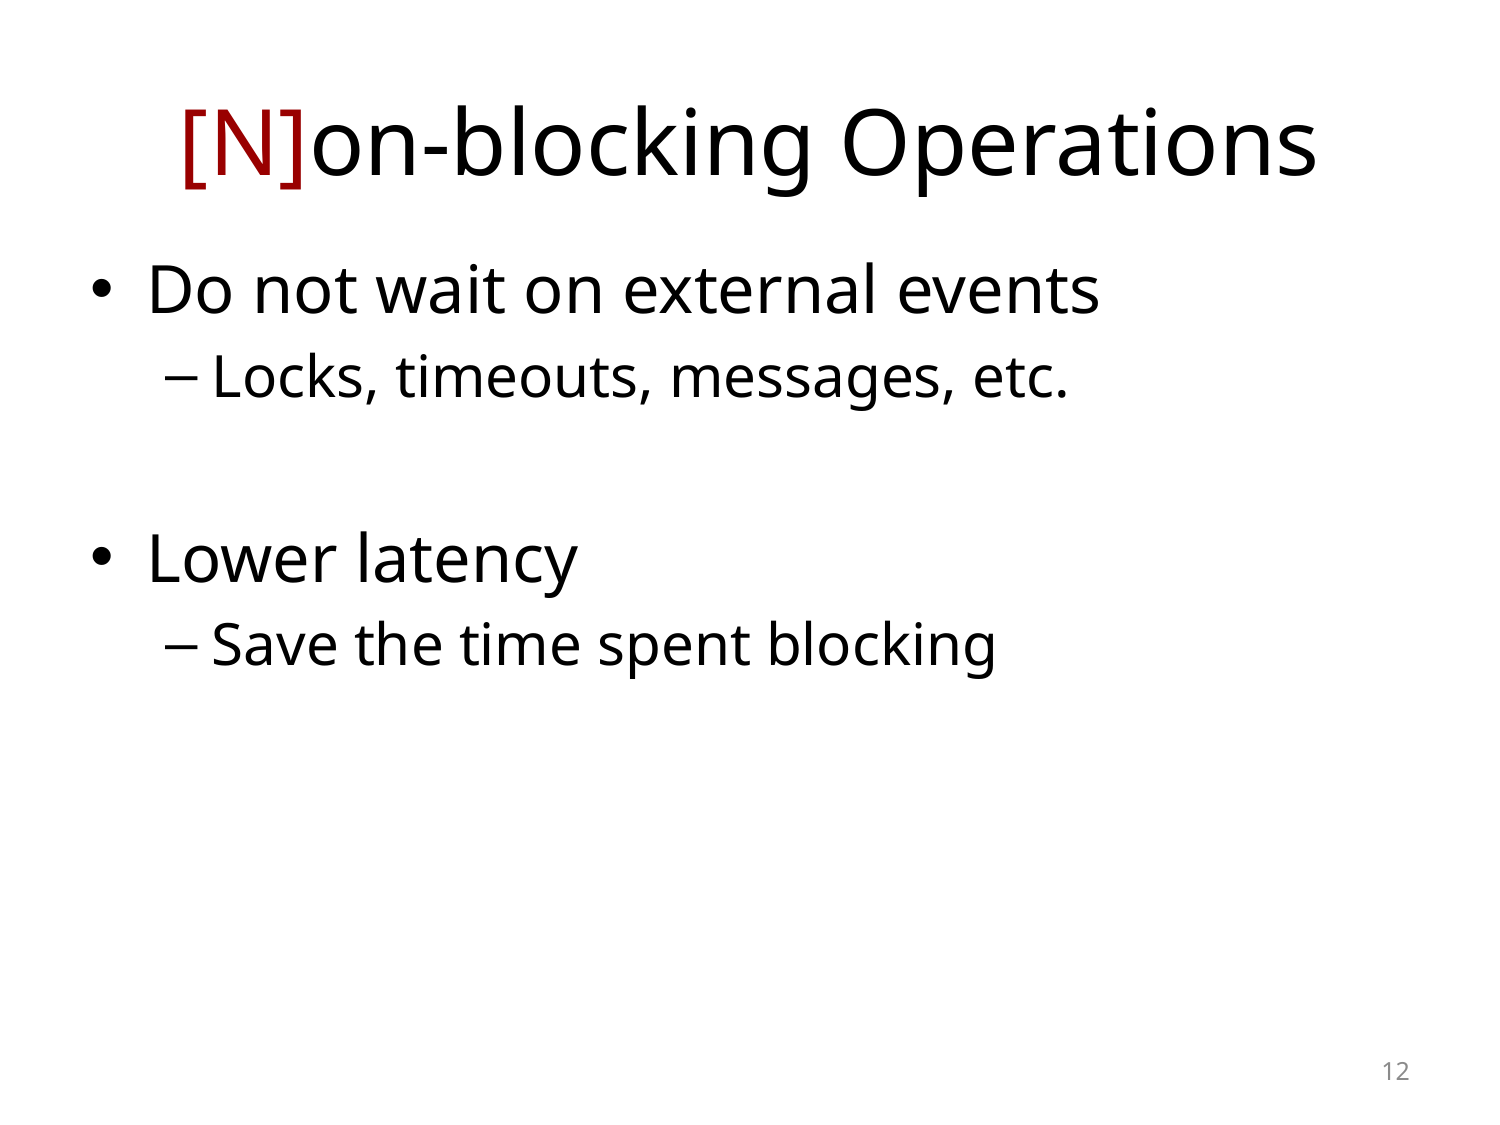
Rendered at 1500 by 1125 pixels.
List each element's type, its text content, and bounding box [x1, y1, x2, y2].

title [N]on-blocking Operations [75, 45, 1425, 233]
list Do not wait on external events Locks, timeouts, messages, etc. Lower latency Save the time spent blocking [75, 239, 1425, 982]
slide_number 12 [1074, 1042, 1425, 1103]
